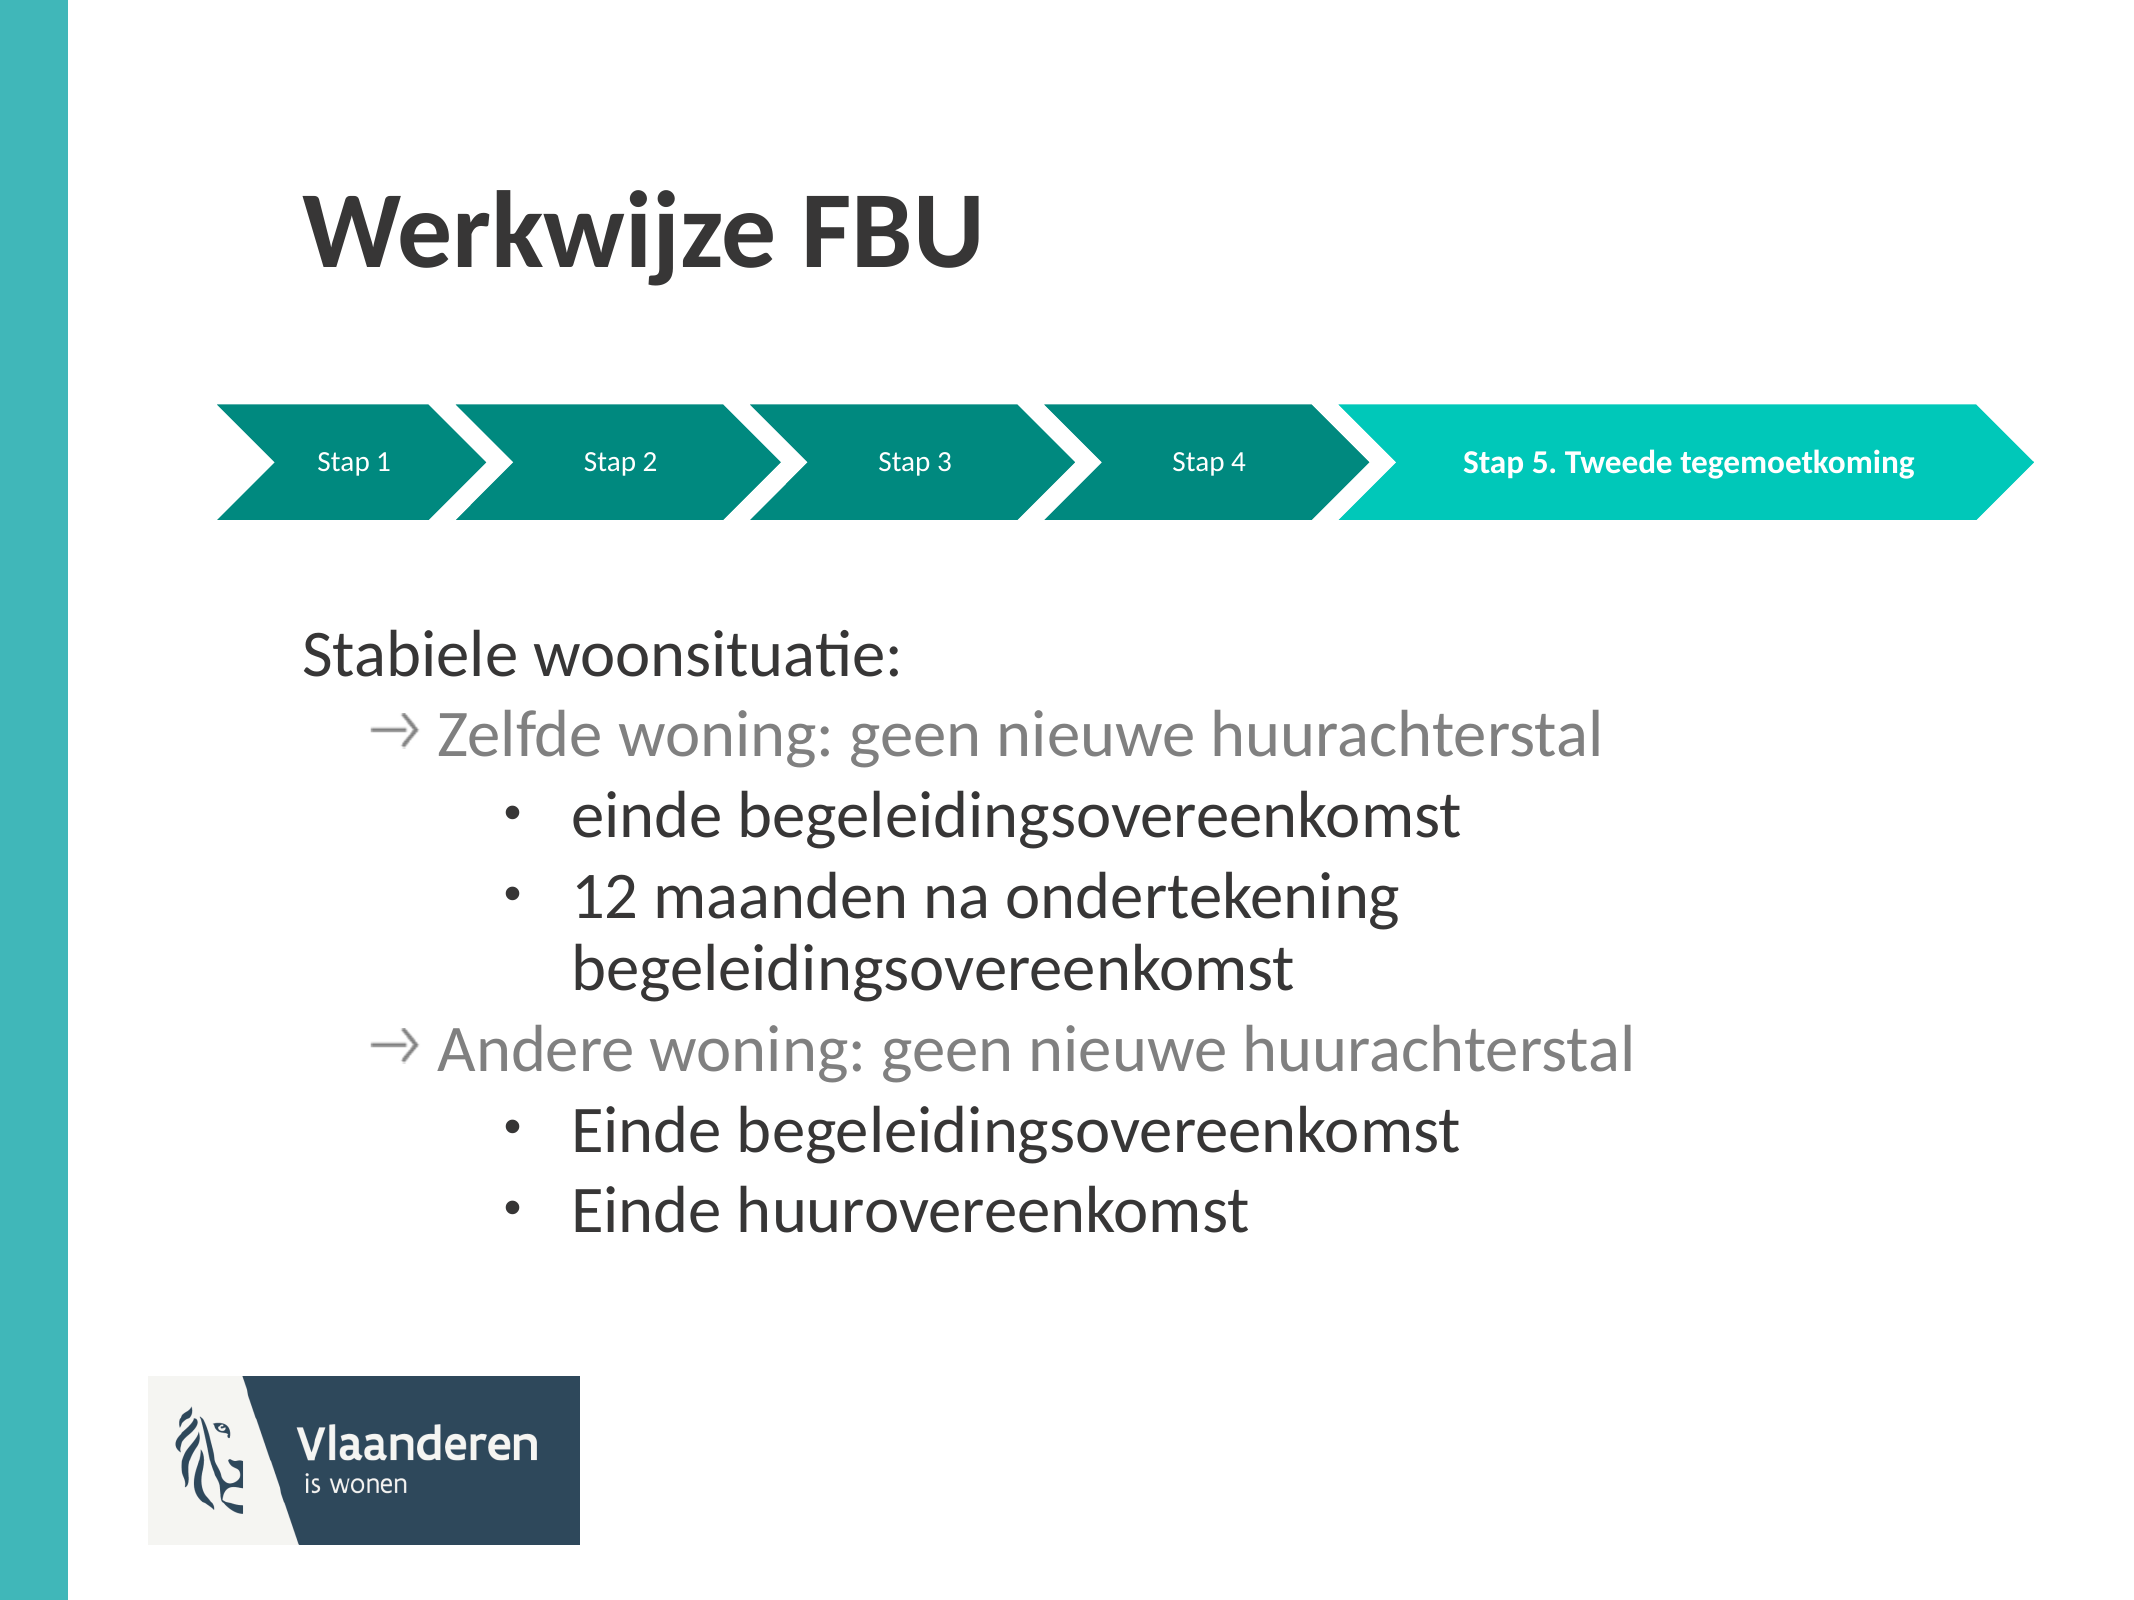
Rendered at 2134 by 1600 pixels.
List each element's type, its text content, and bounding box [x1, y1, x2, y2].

list Stabiele woonsituatie: Zelfde woning: geen nieuwe huurachterstal einde begeleidingsovereenkomst 12 maanden na ondertekening begeleidingsovereenkomst Andere woning: geen nieuwe huurachterstal Einde begeleidingsovereenkomst Einde huurovereenkomst [302, 867, 2033, 1215]
picture [369, 1028, 438, 1064]
title Werkwijze FBU [302, 176, 2033, 264]
picture [148, 1376, 580, 1545]
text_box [185, 264, 2052, 867]
